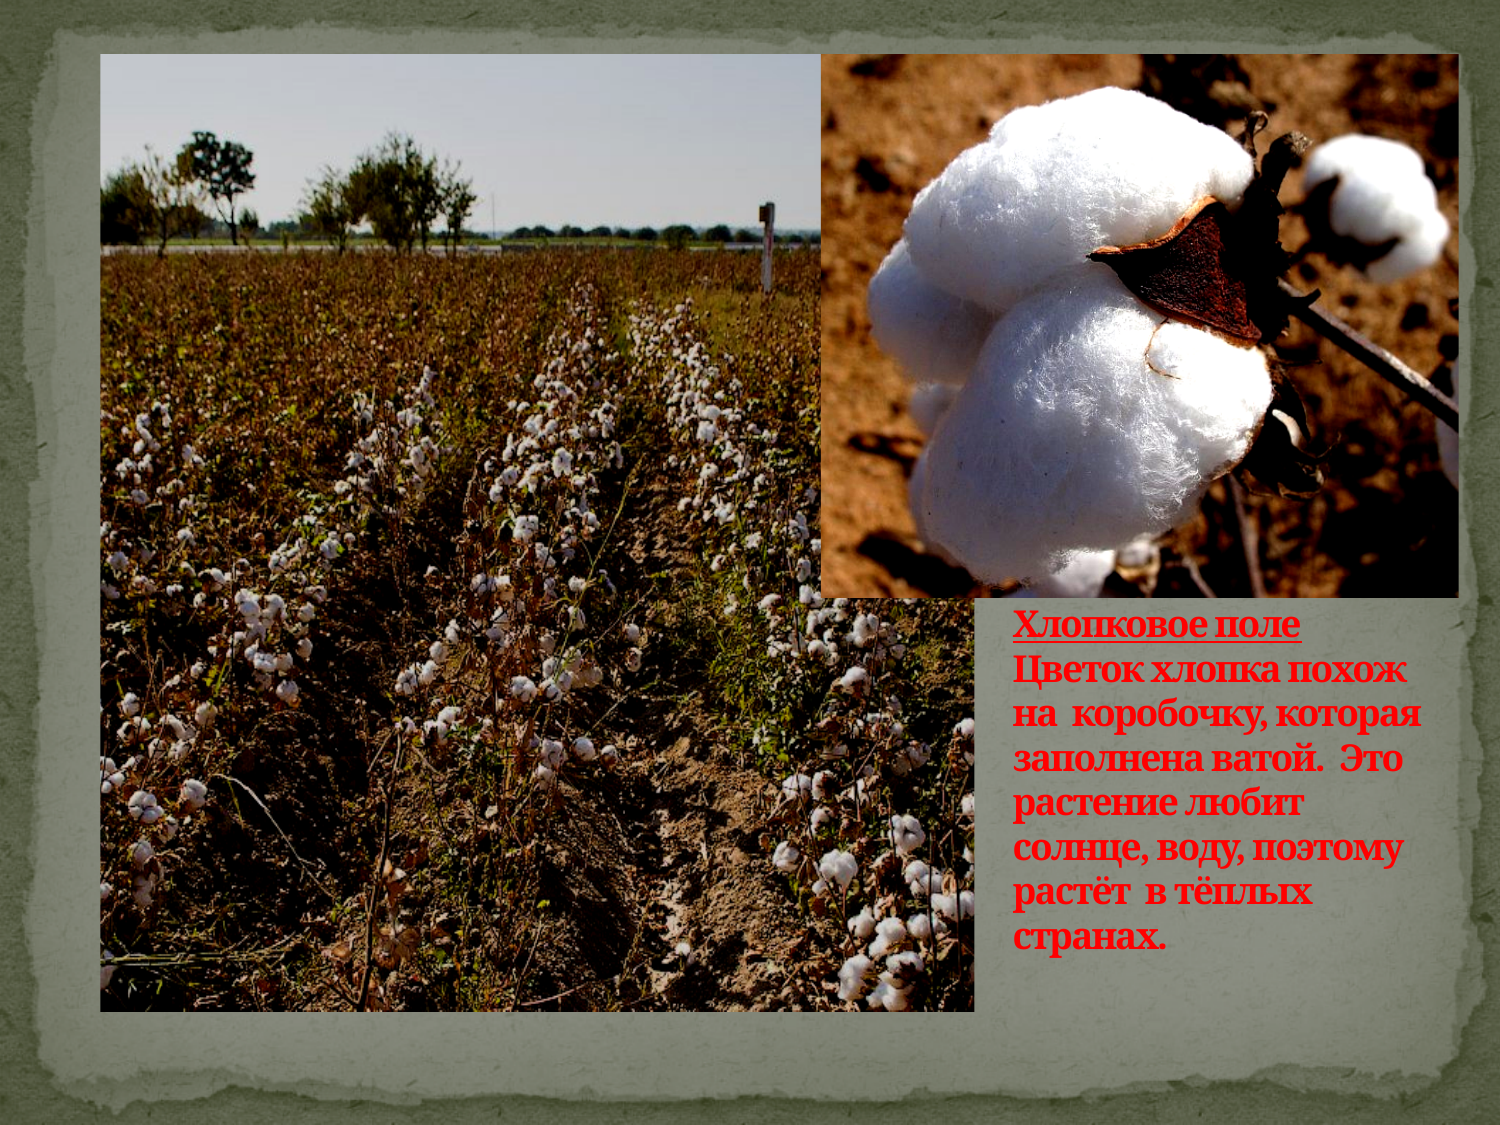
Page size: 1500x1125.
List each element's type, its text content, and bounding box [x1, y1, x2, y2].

title Хлопковое поле Цветок хлопка похож на коробочку, которая заполнена ватой. Это растение любит солнце, воду, поэтому растёт в тёплых странах. [997, 608, 1436, 965]
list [103, 57, 973, 1010]
picture [823, 54, 1459, 598]
